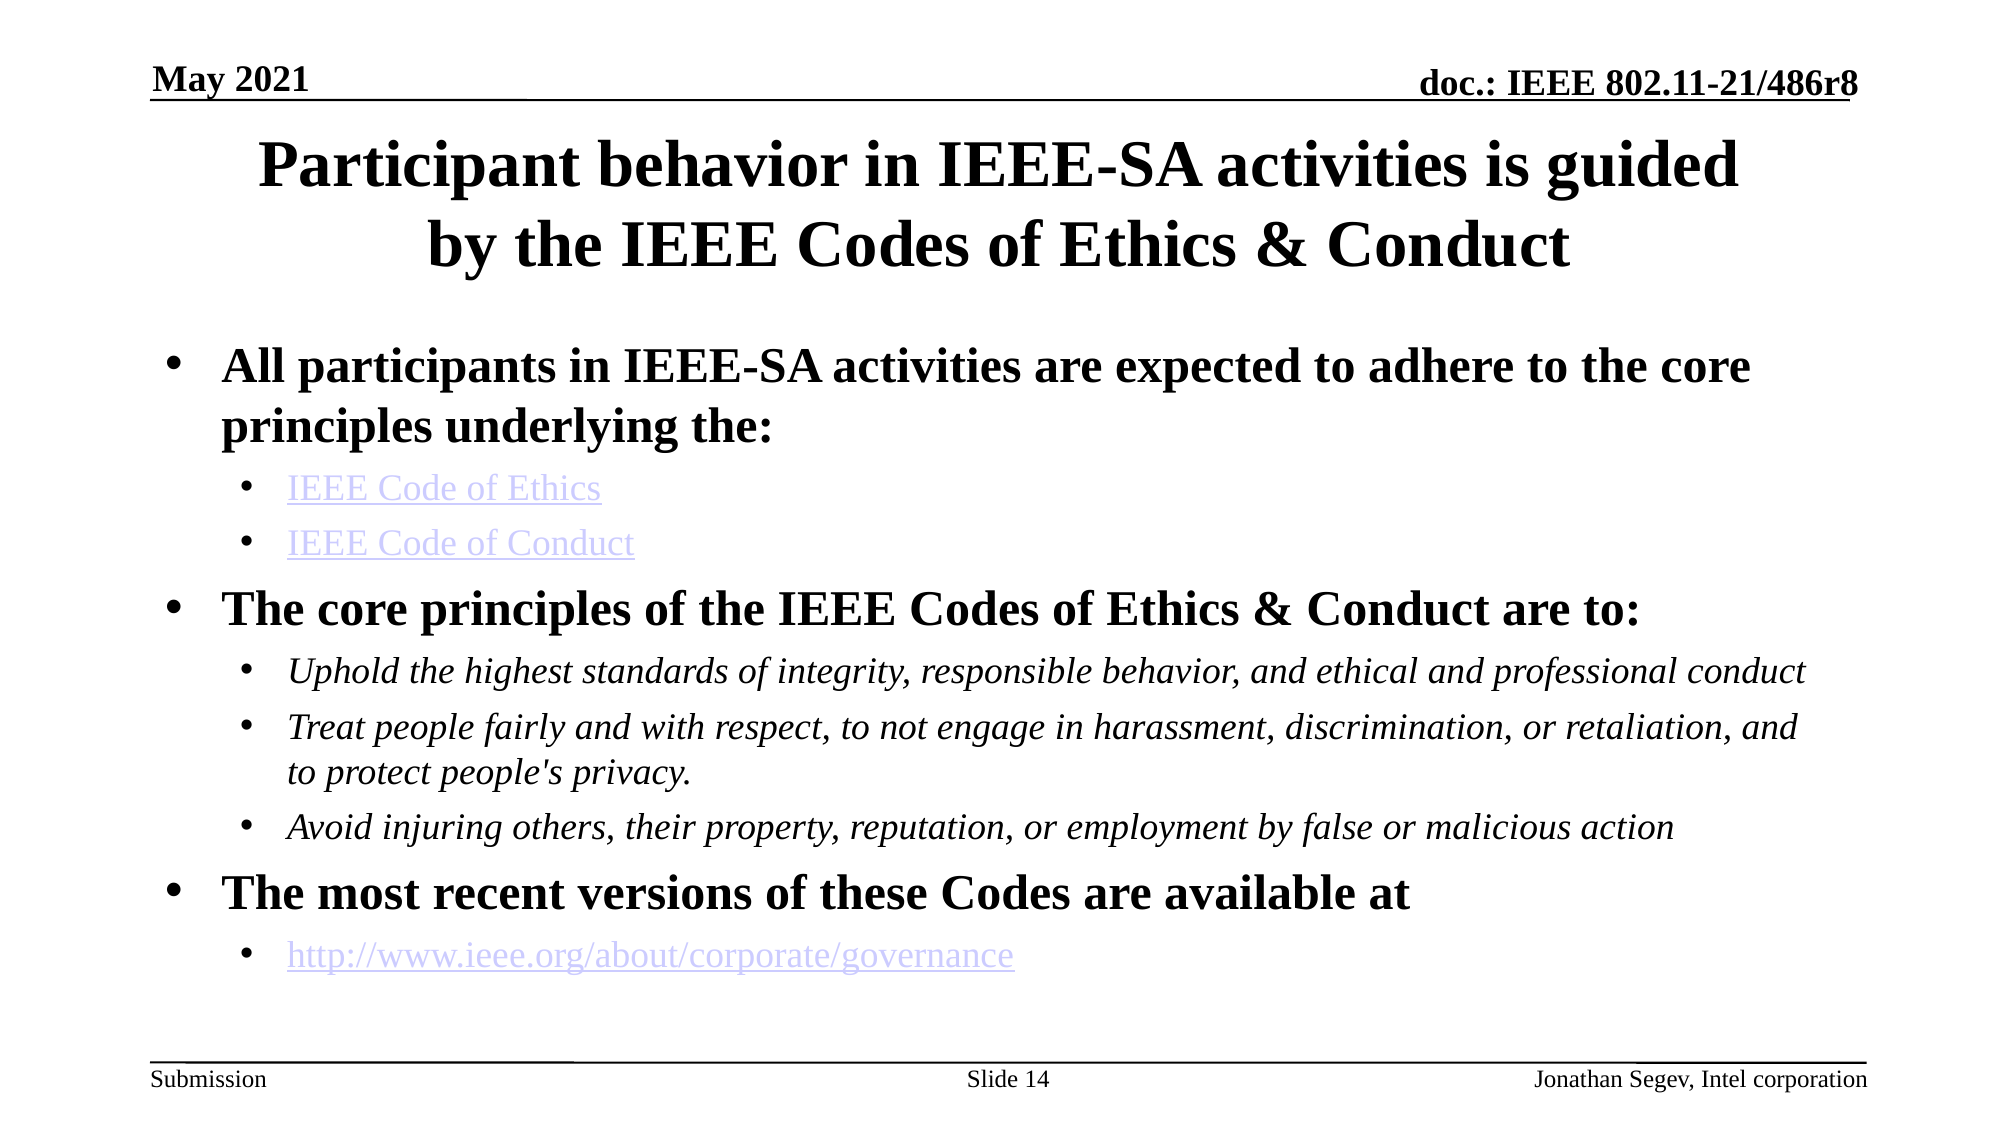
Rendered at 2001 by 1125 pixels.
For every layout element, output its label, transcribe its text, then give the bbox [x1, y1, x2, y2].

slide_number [152, 54, 563, 100]
title Participant behavior in IEEE-SA activities is guided by the IEEE Codes of Ethics & Conduct [149, 112, 1850, 288]
list All participants in IEEE-SA activities are expected to adhere to the core principles underlying the: IEEE Code of Ethics IEEE Code of Conduct The core principles of the IEEE Codes of Ethics & Conduct are to: Uphold the highest standards of integrity, responsible behavior, and ethical and professional conduct Treat people fairly and with respect, to not engage in harassment, discrimination, or retaliation, and to protect people's privacy. Avoid injuring others, their property, reputation, or employment by false or malicious action The most recent versions of these Codes are available at http://www.ieee.org/about/corporate/governance [149, 324, 1850, 1000]
footer Jonathan Segev, Intel corporation [1171, 1061, 1869, 1093]
slide_number Slide 14 [950, 1061, 1067, 1123]
